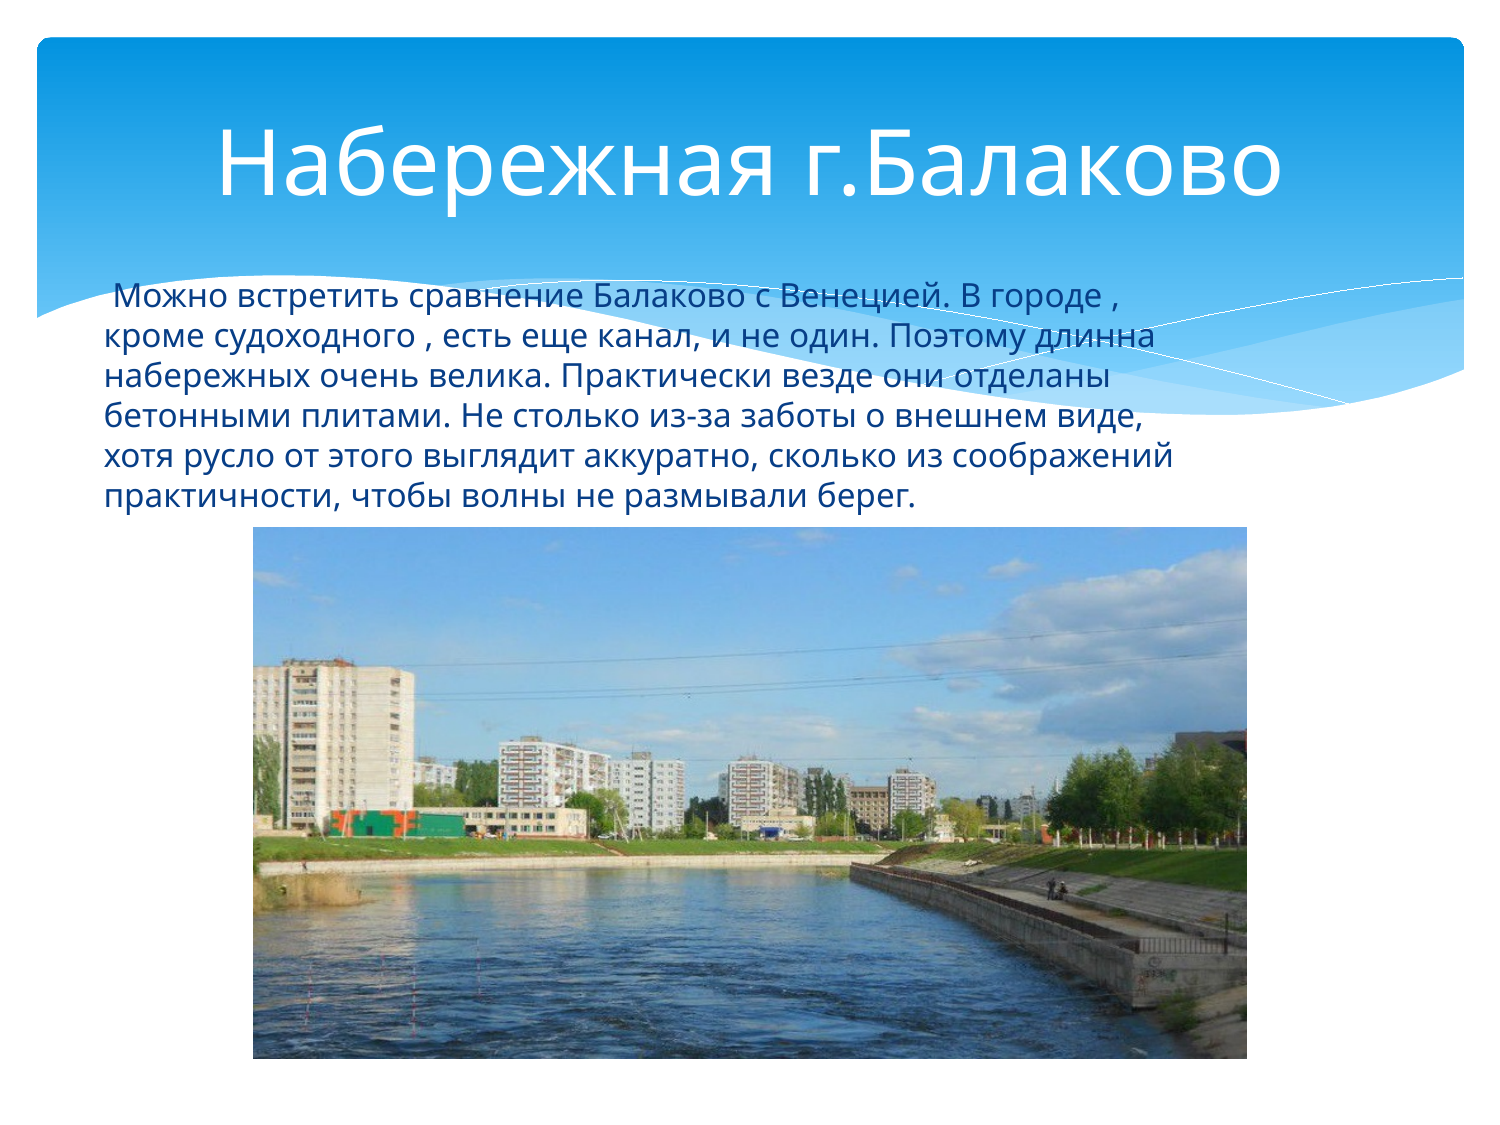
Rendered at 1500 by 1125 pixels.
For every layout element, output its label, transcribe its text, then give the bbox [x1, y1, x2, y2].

title Набережная г.Балаково [75, 55, 1425, 261]
picture [253, 526, 1247, 1059]
list Можно встретить сравнение Балаково с Венецией. В городе , кроме судоходного , есть еще канал, и не один. Поэтому длинна набережных очень велика. Практически везде они отделаны бетонными плитами. Не столько из-за заботы о внешнем виде, хотя русло от этого выглядит аккуратно, сколько из соображений практичности, чтобы волны не размывали берег. [88, 267, 1211, 539]
